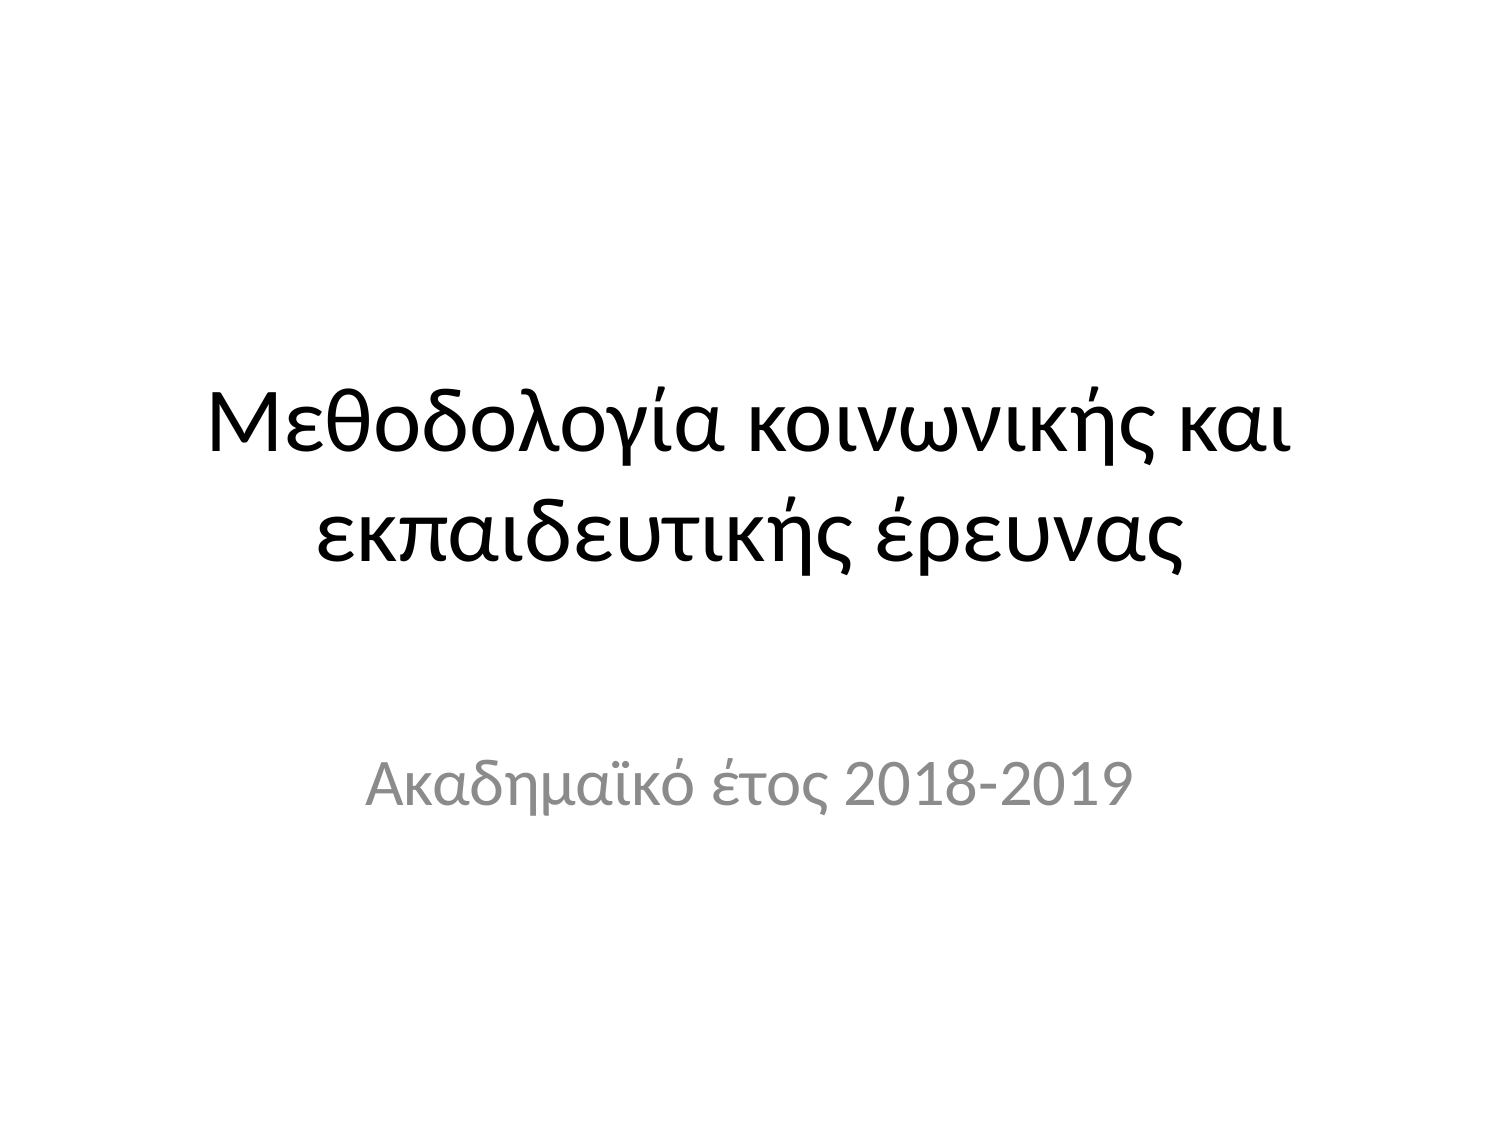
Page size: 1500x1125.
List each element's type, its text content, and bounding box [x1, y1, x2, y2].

subtitle Ακαδημαϊκό έτος 2018-2019 [225, 637, 1275, 925]
title Μεθοδολογία κοινωνικής και εκπαιδευτικής έρευνας [112, 349, 1388, 591]
